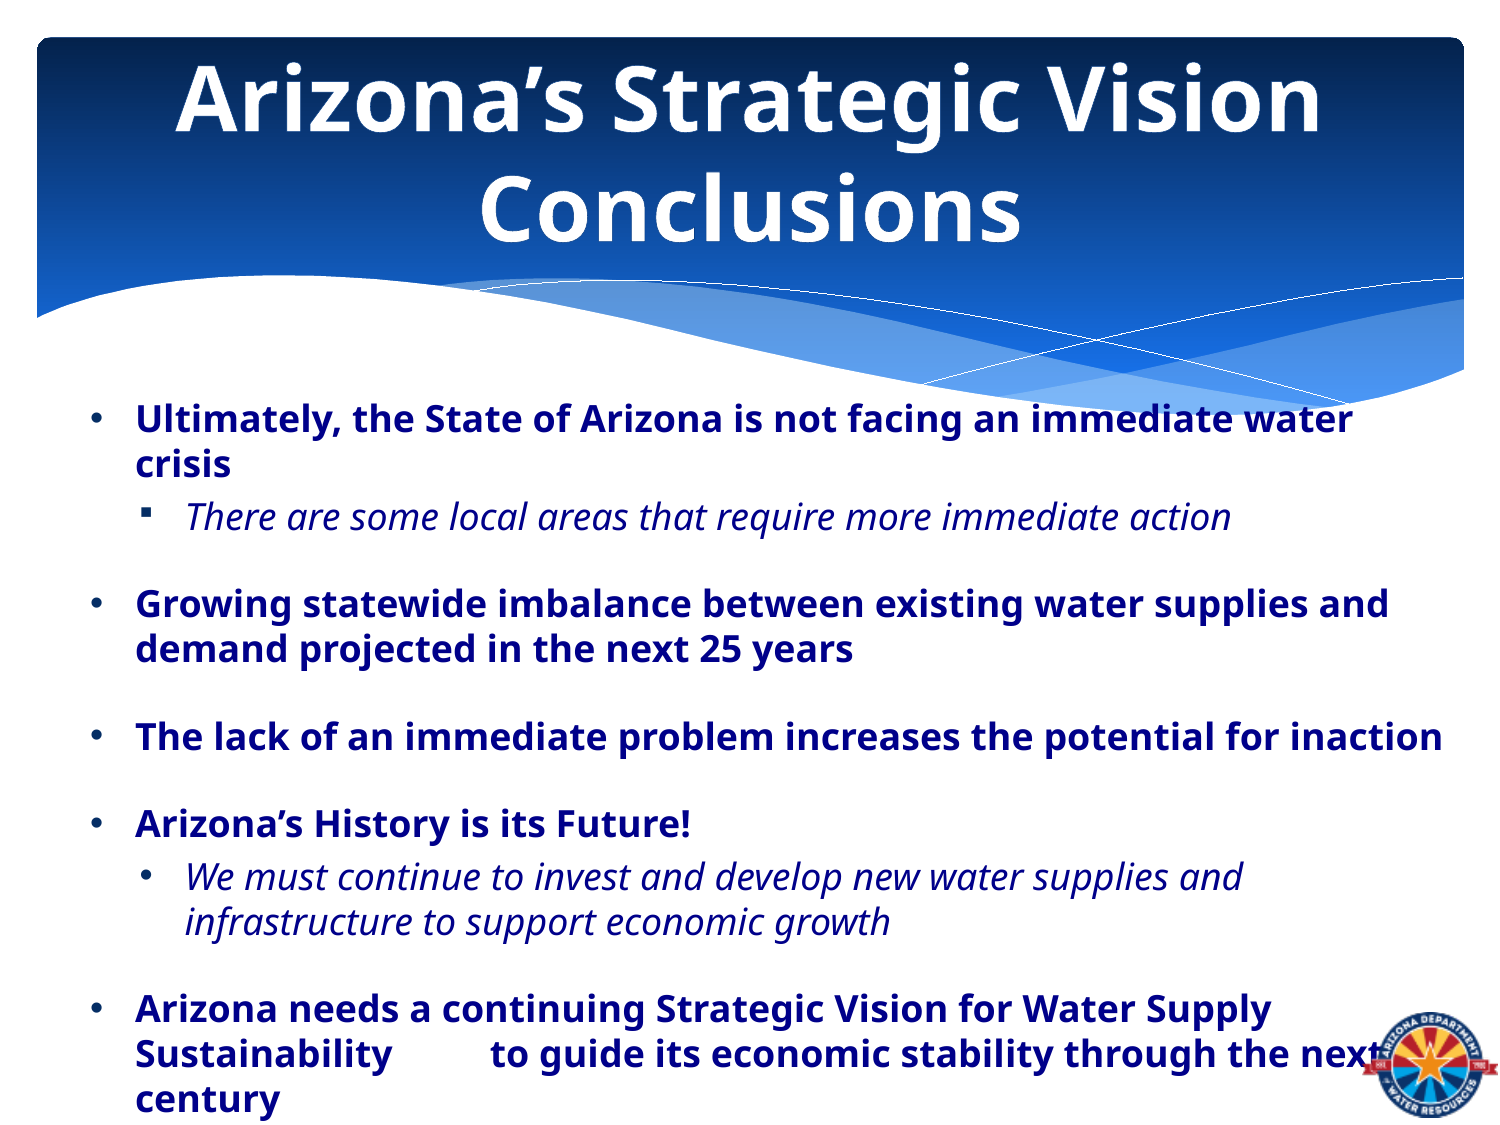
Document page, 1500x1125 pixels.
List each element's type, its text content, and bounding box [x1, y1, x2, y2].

list Ultimately, the State of Arizona is not facing an immediate water crisis There are some local areas that require more immediate action Growing statewide imbalance between existing water supplies and demand projected in the next 25 years The lack of an immediate problem increases the potential for inaction Arizona’s History is its Future! We must continue to invest and develop new water supplies and infrastructure to support economic growth Arizona needs a continuing Strategic Vision for Water Supply Sustainability to guide its economic stability through the next century [75, 387, 1463, 1111]
picture [1362, 1012, 1498, 1118]
title Arizona’s Strategic Vision Conclusions [37, 37, 1463, 263]
